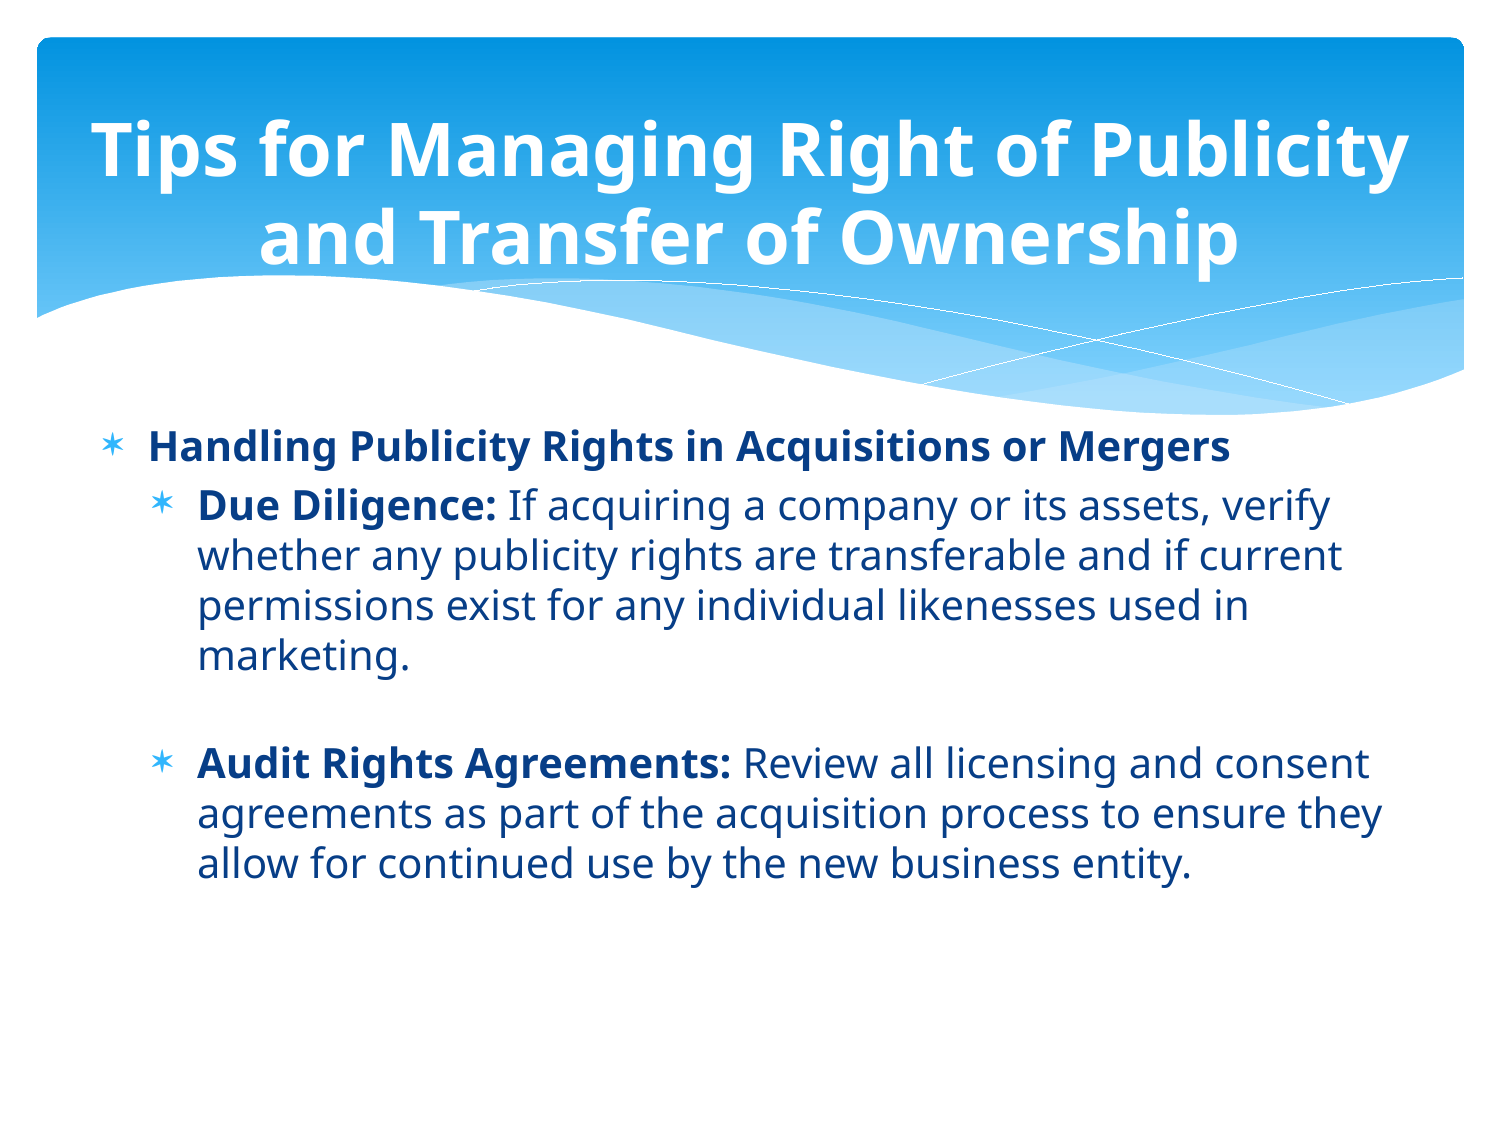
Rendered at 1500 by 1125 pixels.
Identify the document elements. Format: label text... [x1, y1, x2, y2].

title Tips for Managing Right of Publicity and Transfer of Ownership [37, 62, 1463, 320]
list Handling Publicity Rights in Acquisitions or Mergers Due Diligence: If acquiring a company or its assets, verify whether any publicity rights are transferable and if current permissions exist for any individual likenesses used in marketing. Audit Rights Agreements: Review all licensing and consent agreements as part of the acquisition process to ensure they allow for continued use by the new business entity. [87, 412, 1425, 1093]
